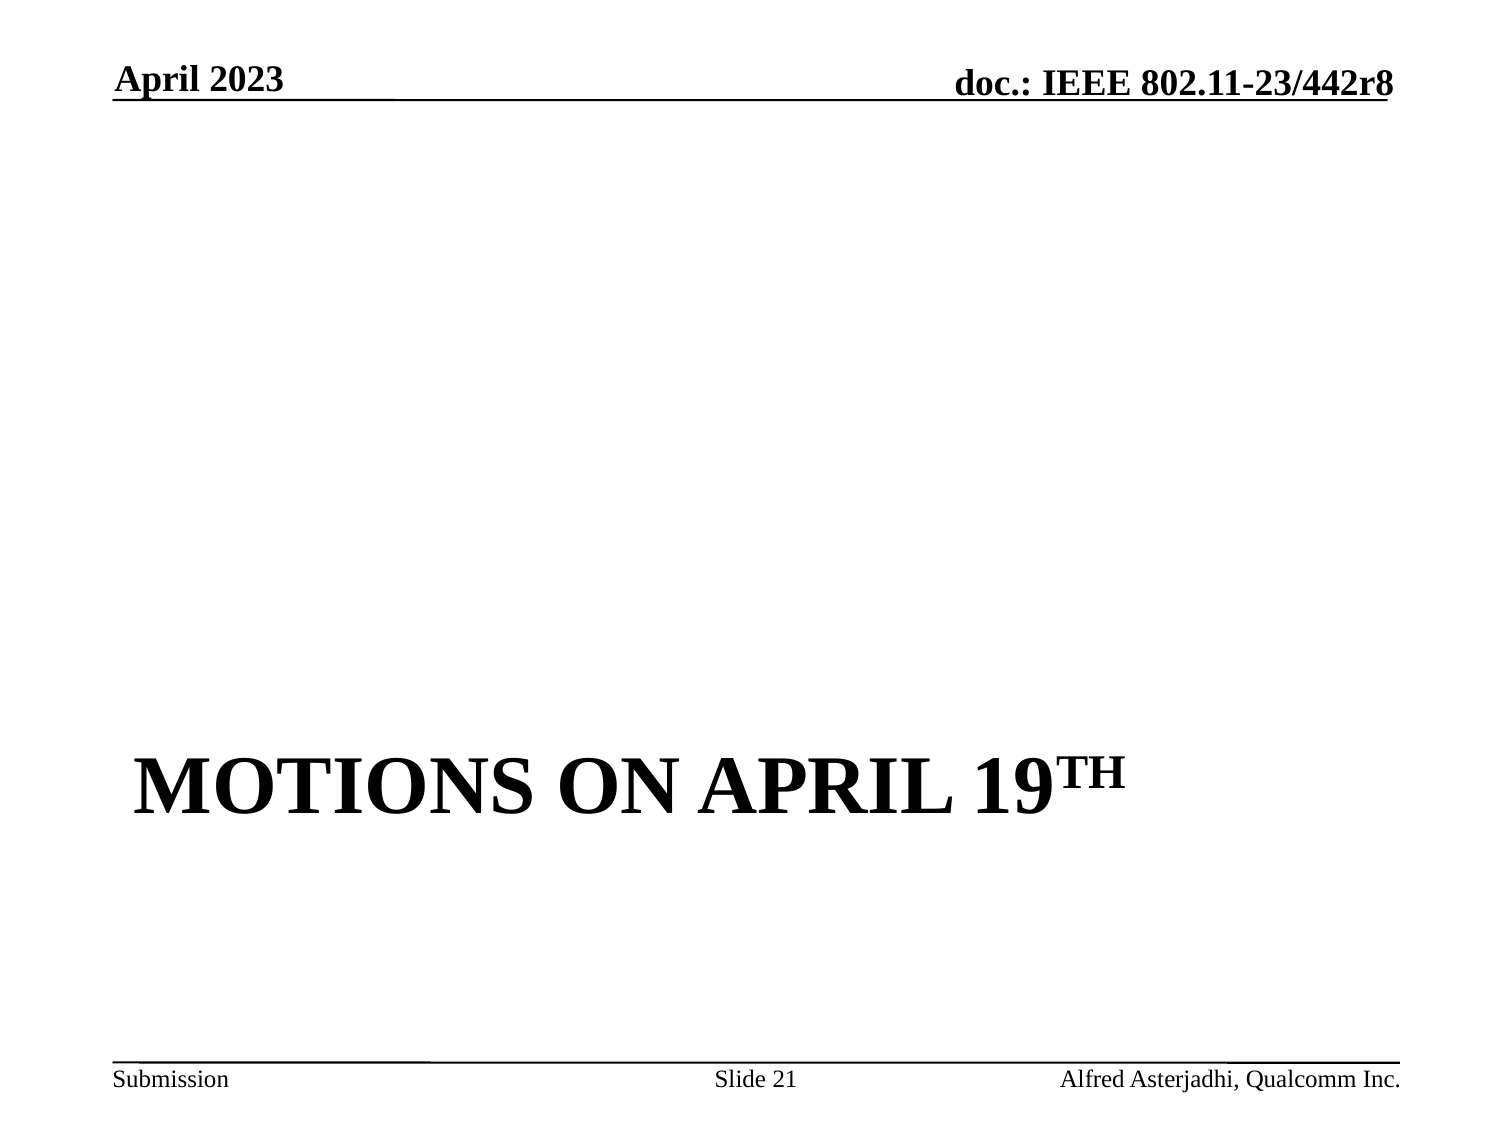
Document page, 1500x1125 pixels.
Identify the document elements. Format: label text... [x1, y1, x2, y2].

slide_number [114, 54, 423, 100]
slide_number Slide 21 [712, 1061, 800, 1123]
footer Alfred Asterjadhi, Qualcomm Inc. [878, 1061, 1402, 1093]
title Motions on April 19th [118, 722, 1394, 947]
